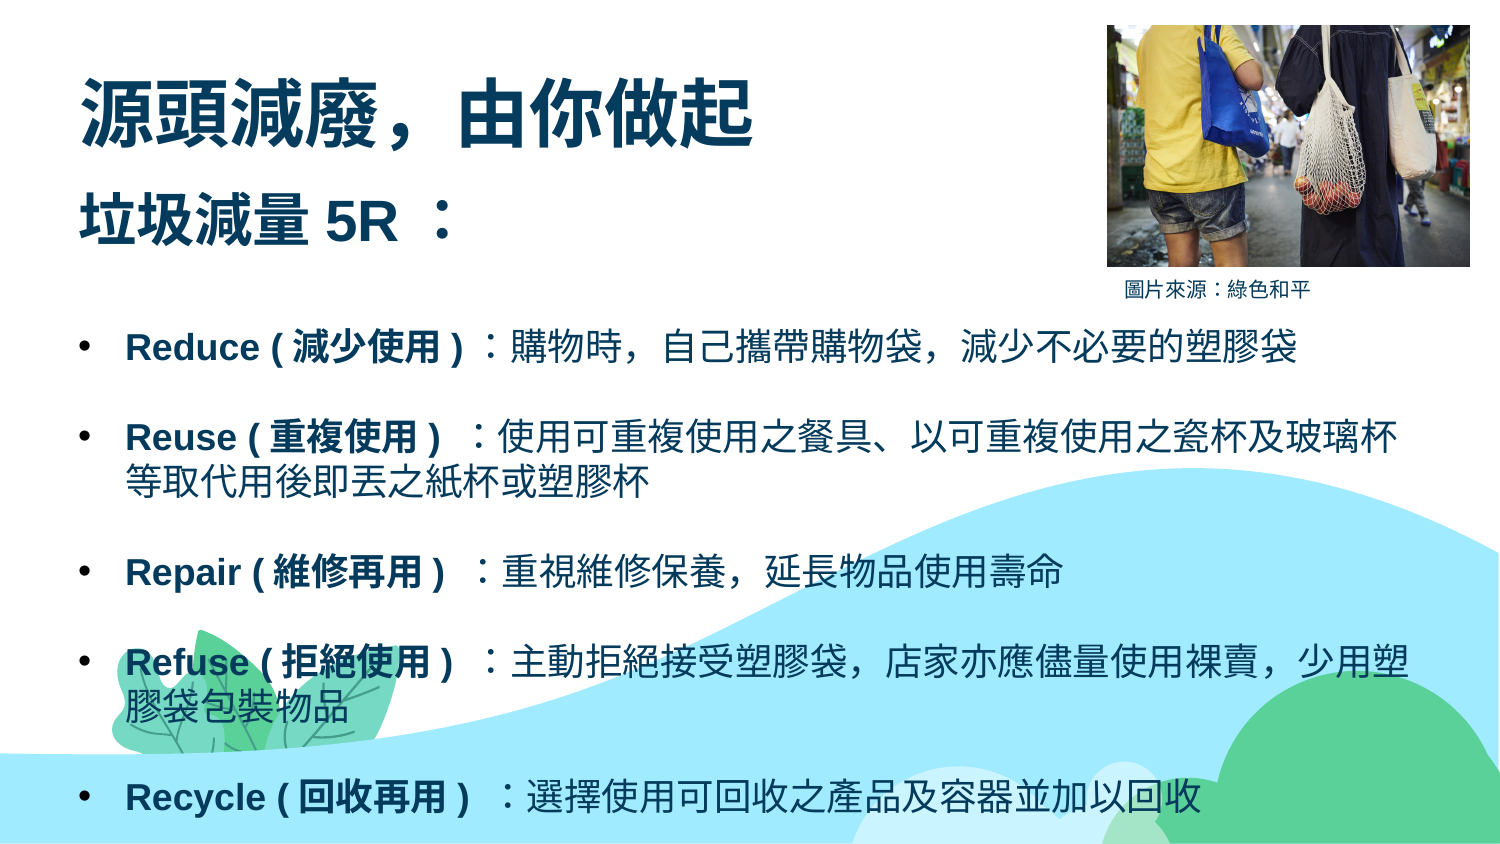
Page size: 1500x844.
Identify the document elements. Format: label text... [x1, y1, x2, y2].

text_box 圖片來源：綠色和平 [1109, 274, 1326, 309]
picture [1107, 25, 1470, 267]
title 源頭減廢，由你做起 [64, 51, 1102, 146]
text_box 垃圾減量5R： Reduce (減少使用)：購物時，自己攜帶購物袋，減少不必要的塑膠袋 Reuse (重複使用) ：使用可重複使用之餐具、以可重複使用之瓷杯及玻璃杯等取代用後即丟之紙杯或塑膠杯 Repair (維修再用) ：重視維修保養，延長物品使用壽命 Refuse (拒絕使用) ：主動拒絕接受塑膠袋，店家亦應儘量使用裸賣，少用塑 膠袋包裝物品 Recycle (回收再用) ：選擇使用可回收之產品及容器並加以回收 [63, 175, 1446, 844]
